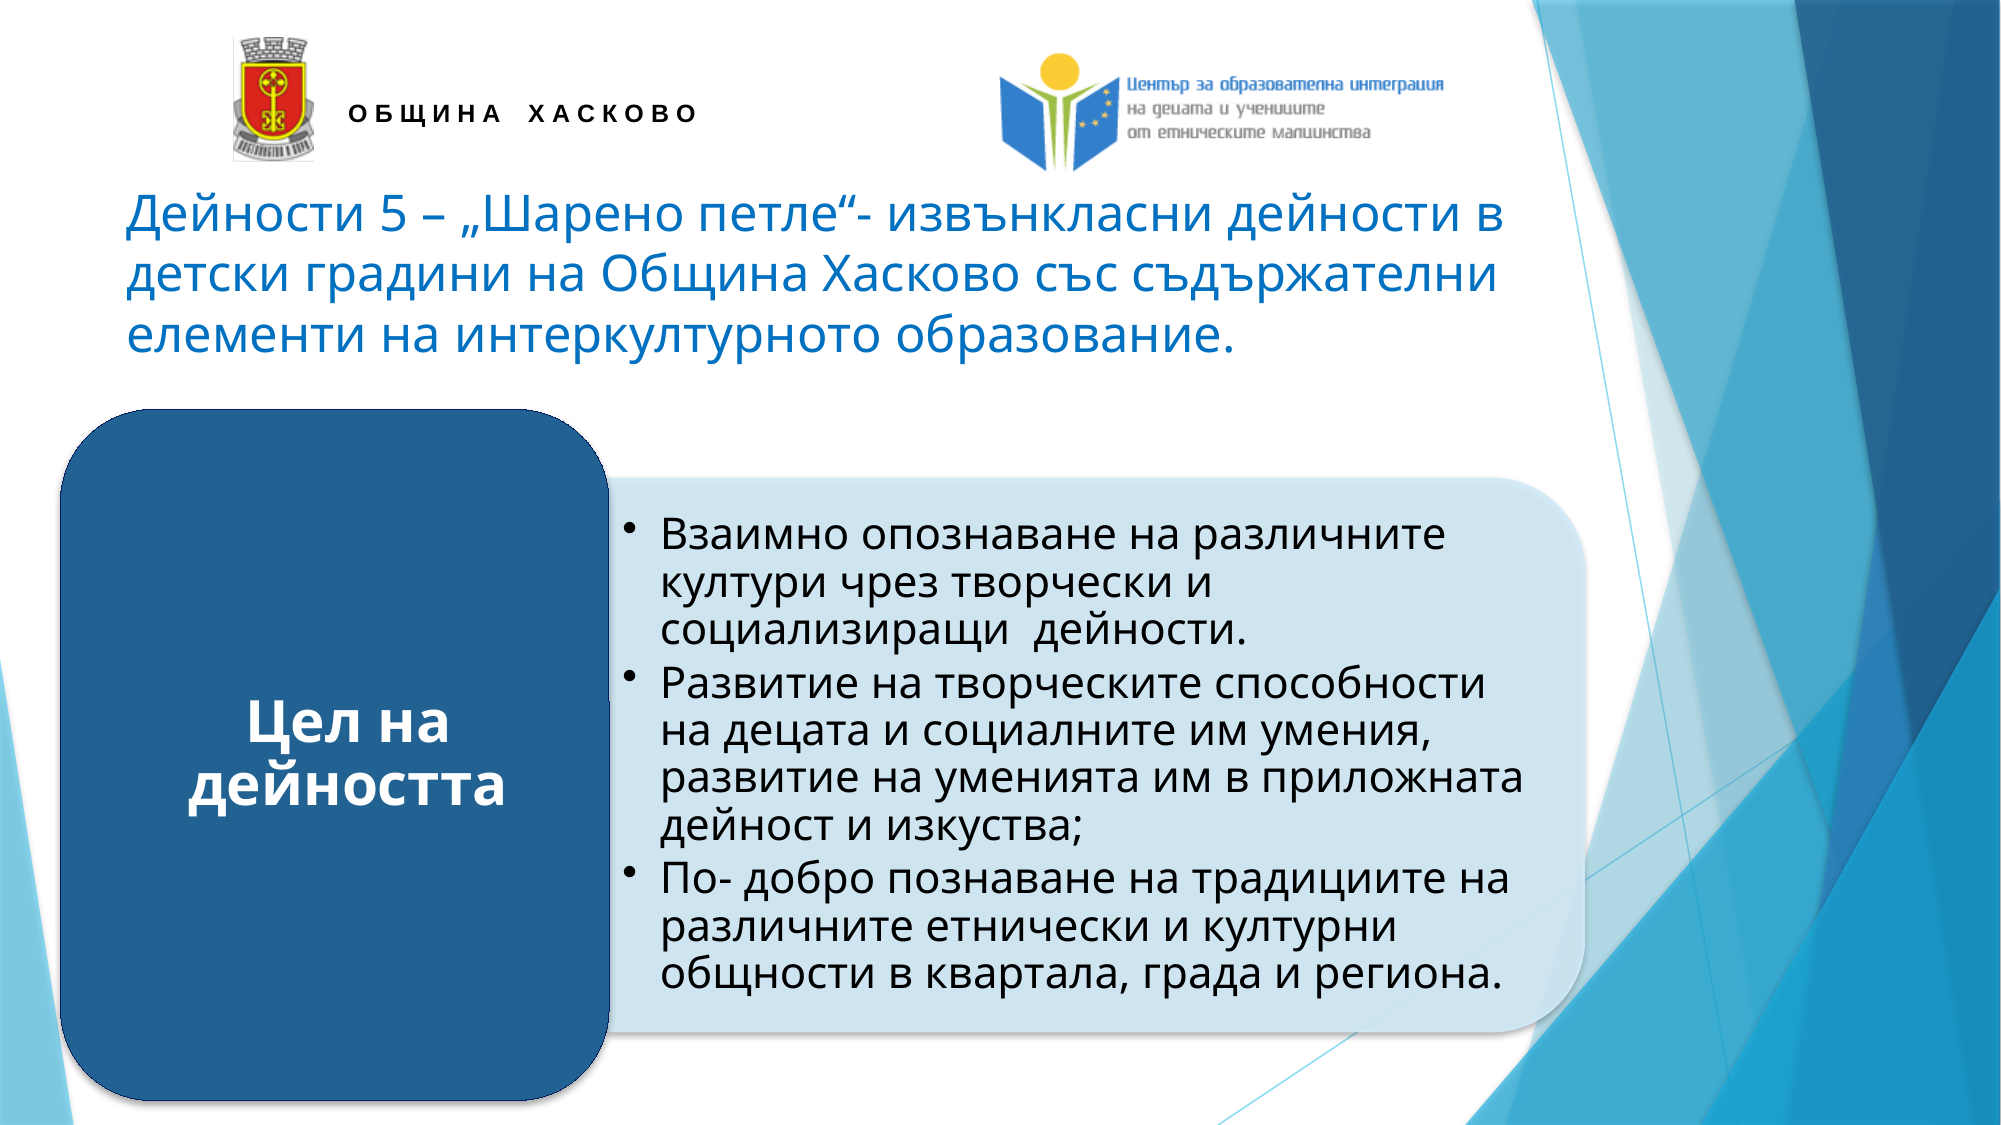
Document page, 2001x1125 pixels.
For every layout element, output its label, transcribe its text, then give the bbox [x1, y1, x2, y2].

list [59, 409, 1585, 1101]
title Дейности 5 – „Шарено петле“- извънкласни дейности в детски градини на Община Хасково със съдържателни елементи на интеркултурното образование. [111, 172, 1555, 390]
picture [999, 51, 1445, 174]
text_box О Б Щ И Н А Х А С К О В О [318, 89, 711, 135]
picture [232, 36, 315, 163]
